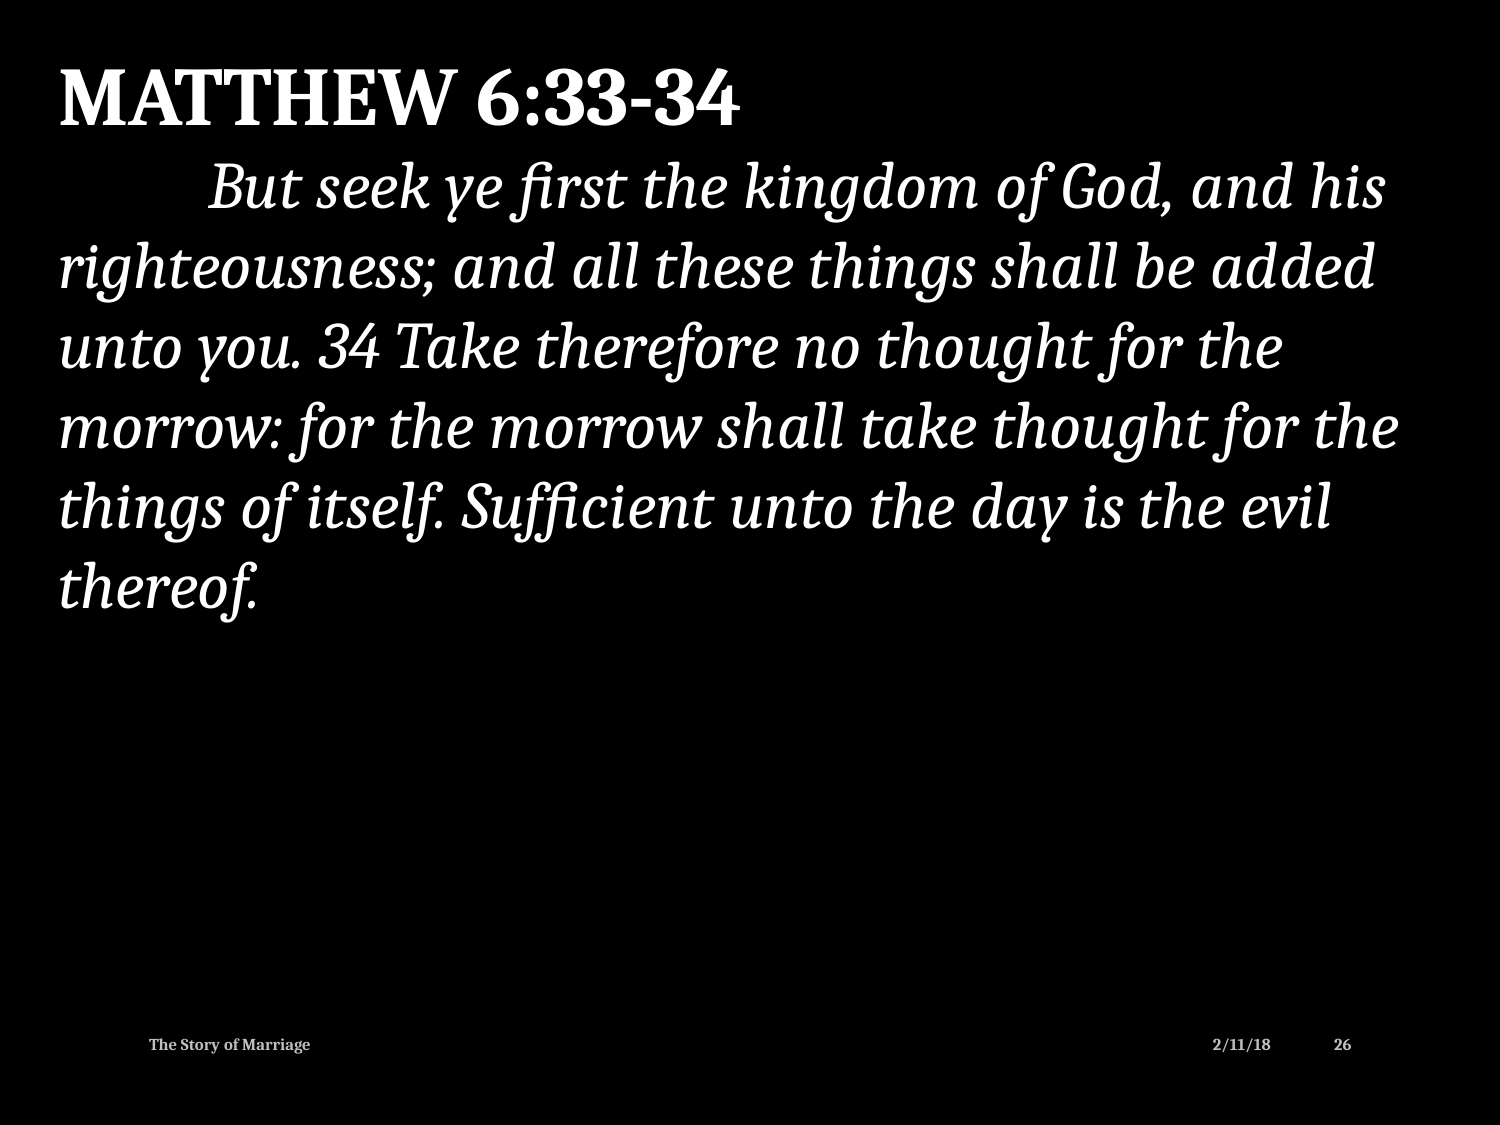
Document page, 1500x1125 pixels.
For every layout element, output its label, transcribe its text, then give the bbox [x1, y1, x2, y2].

footer The Story of Marriage [134, 1013, 1057, 1074]
slide_number 26 [1298, 1013, 1367, 1074]
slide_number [1074, 1013, 1286, 1074]
text_box MATTHEW 6:33-34 But seek ye first the kingdom of God, and his righteousness; and all these things shall be added unto you. 34 Take therefore no thought for the morrow: for the morrow shall take thought for the things of itself. Sufficient unto the day is the evil thereof. [43, 34, 1460, 630]
